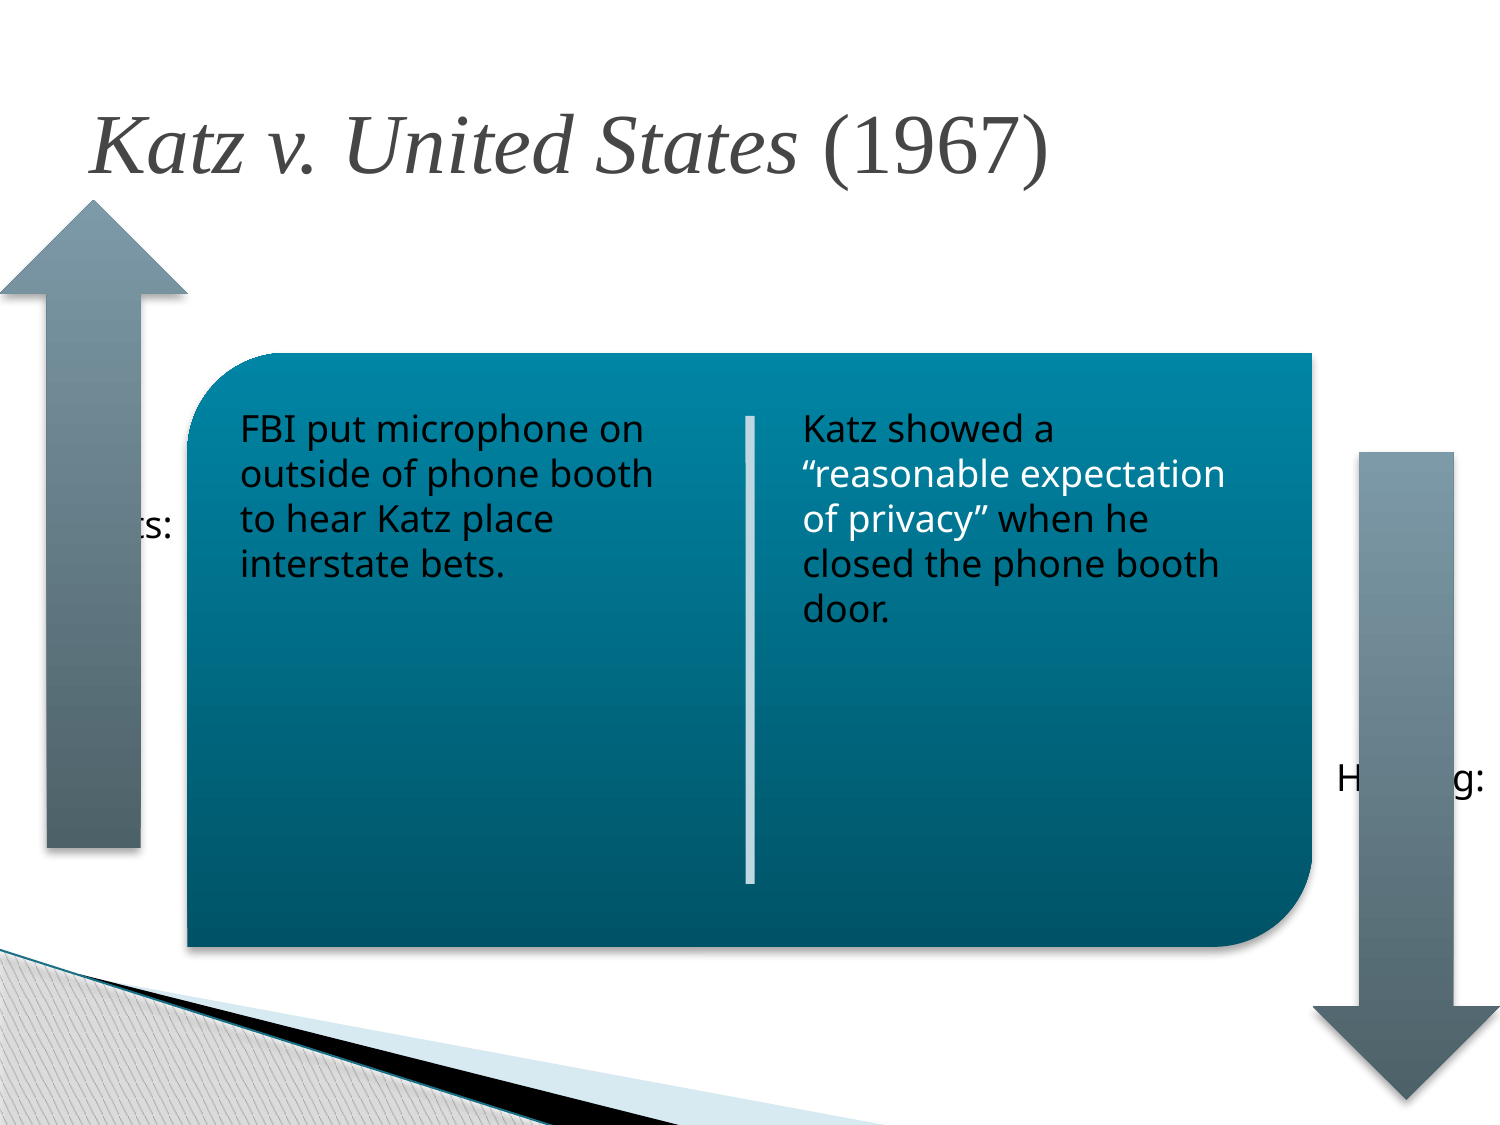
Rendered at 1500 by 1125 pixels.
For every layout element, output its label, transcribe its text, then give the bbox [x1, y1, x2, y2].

title Katz v. United States (1967) [75, 45, 1425, 199]
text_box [0, 199, 1500, 1101]
